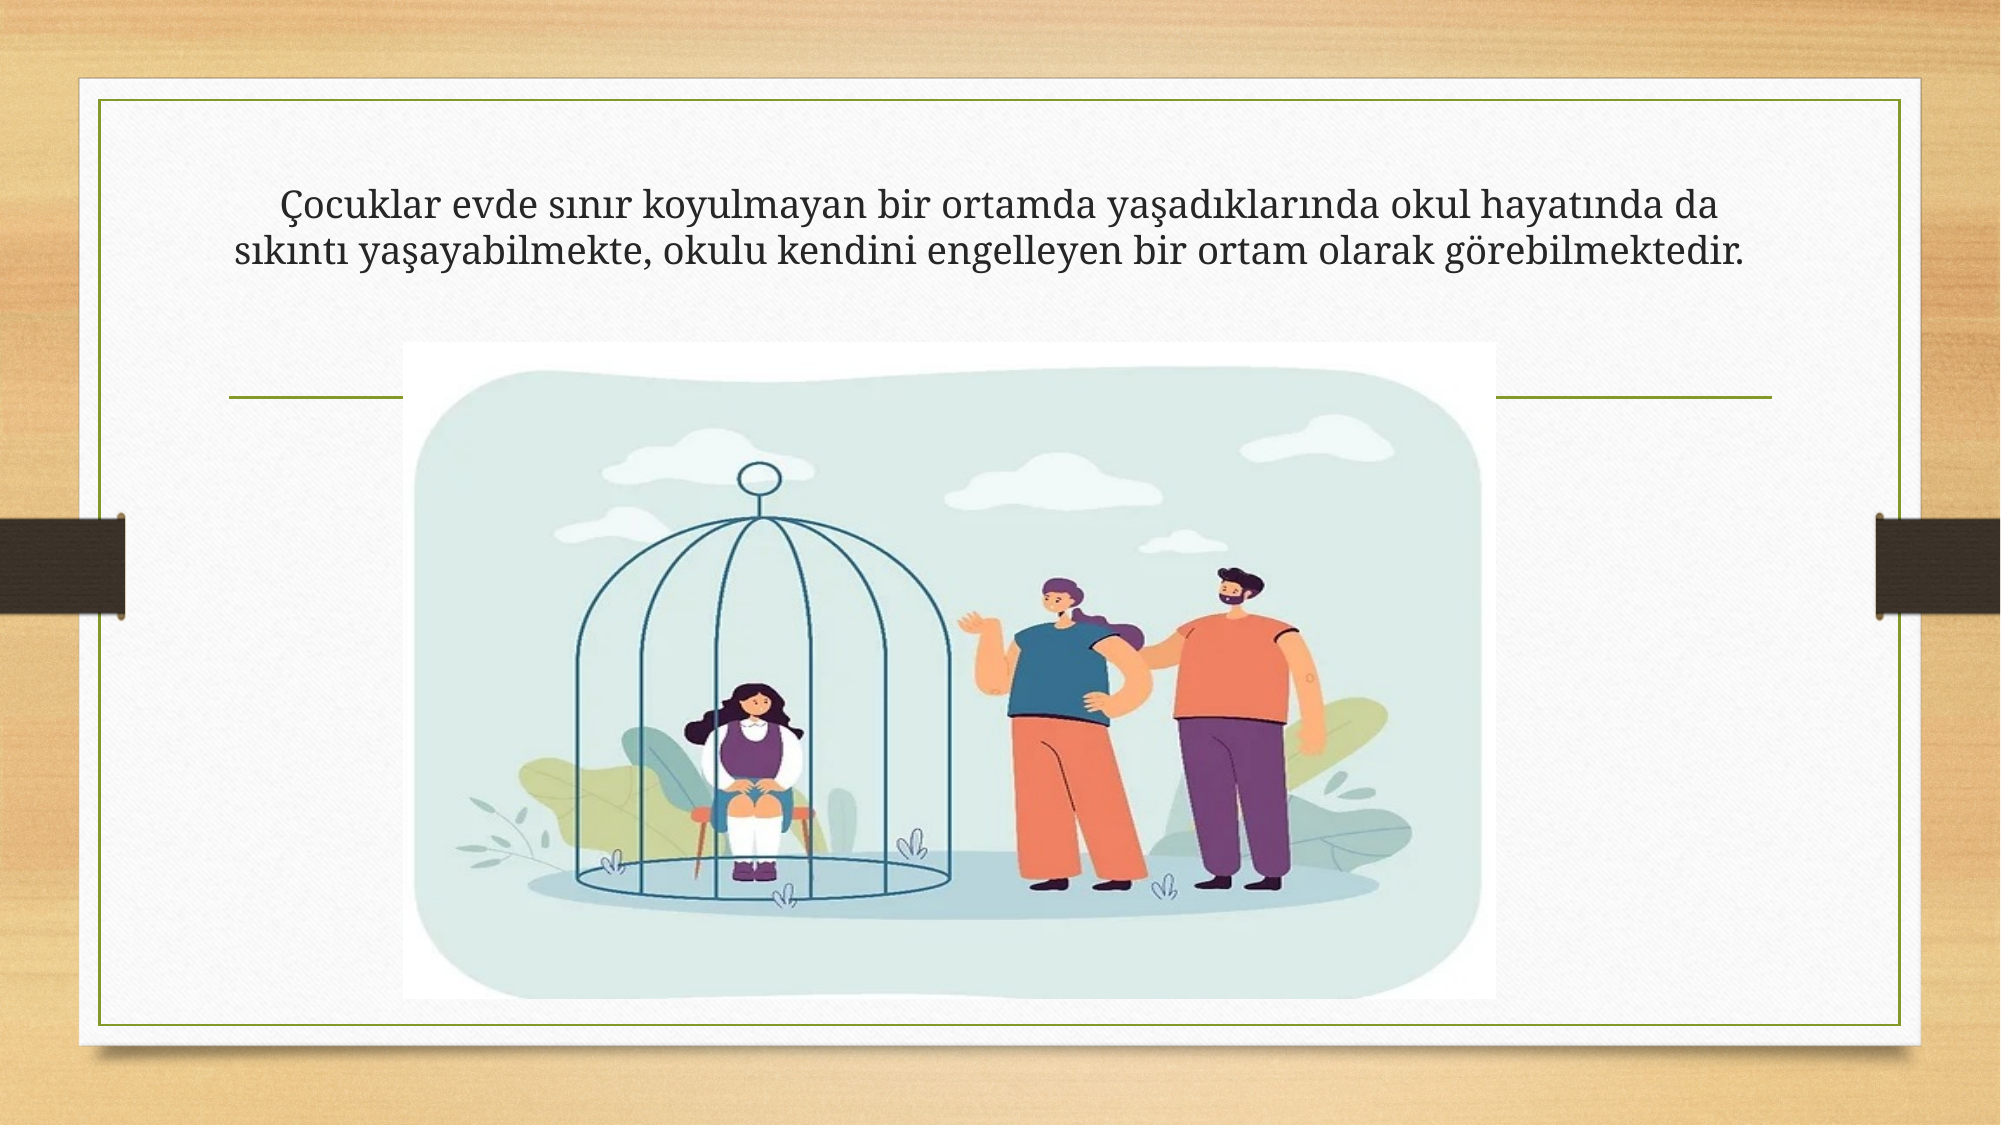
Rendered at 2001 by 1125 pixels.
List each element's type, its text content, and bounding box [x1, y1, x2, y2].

picture [0, 0, 2001, 1125]
title Çocuklar evde sınır koyulmayan bir ortamda yaşadıklarında okul hayatında da sıkıntı yaşayabilmekte, okulu kendini engelleyen bir ortam olarak görebilmektedir. [212, 156, 1788, 371]
